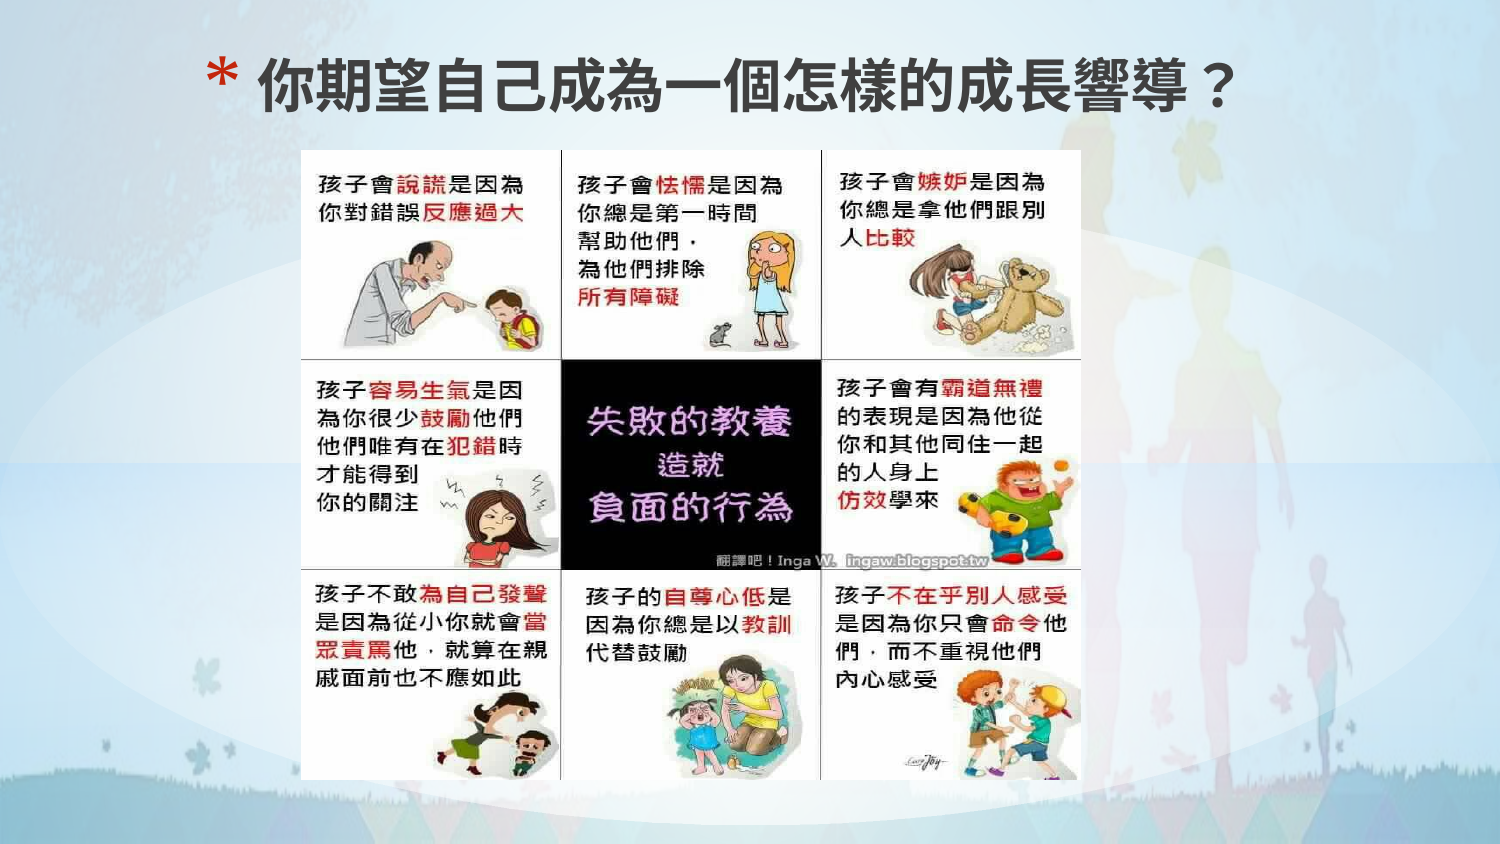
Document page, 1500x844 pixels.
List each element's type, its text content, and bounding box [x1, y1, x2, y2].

text_box 你期望自己成為一個怎樣的成長響導？ [135, 41, 1204, 183]
picture [300, 149, 1081, 781]
